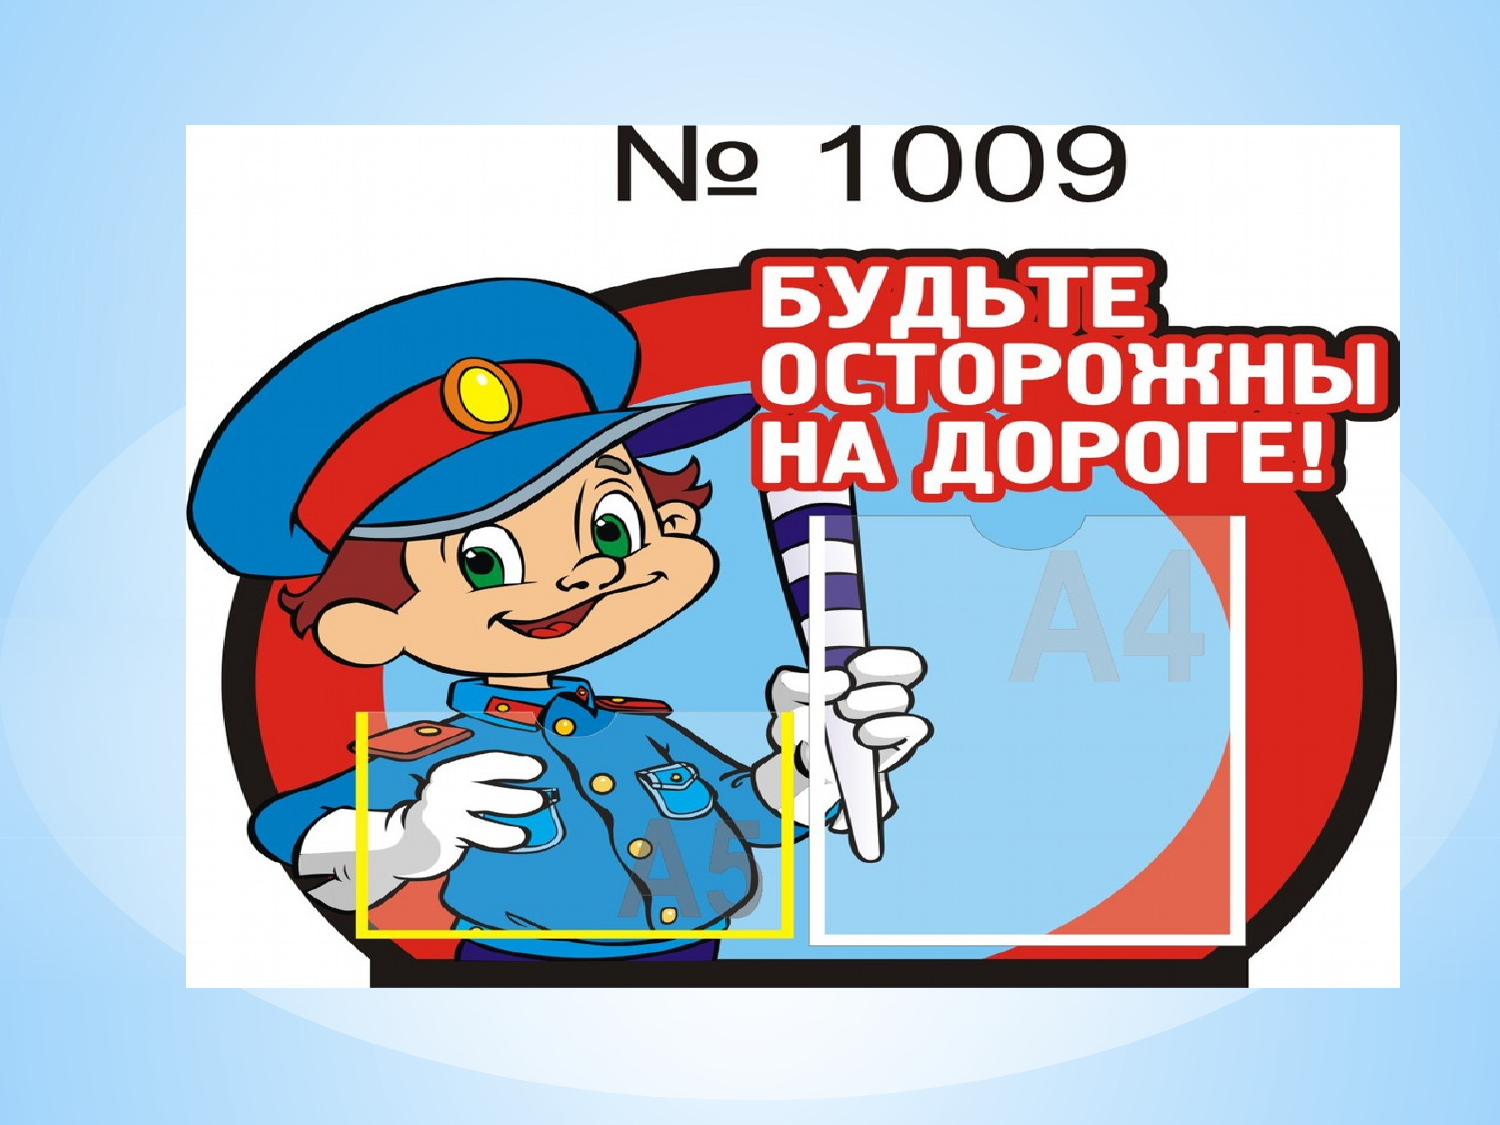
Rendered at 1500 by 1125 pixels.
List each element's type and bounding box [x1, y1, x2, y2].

picture [186, 125, 1400, 988]
